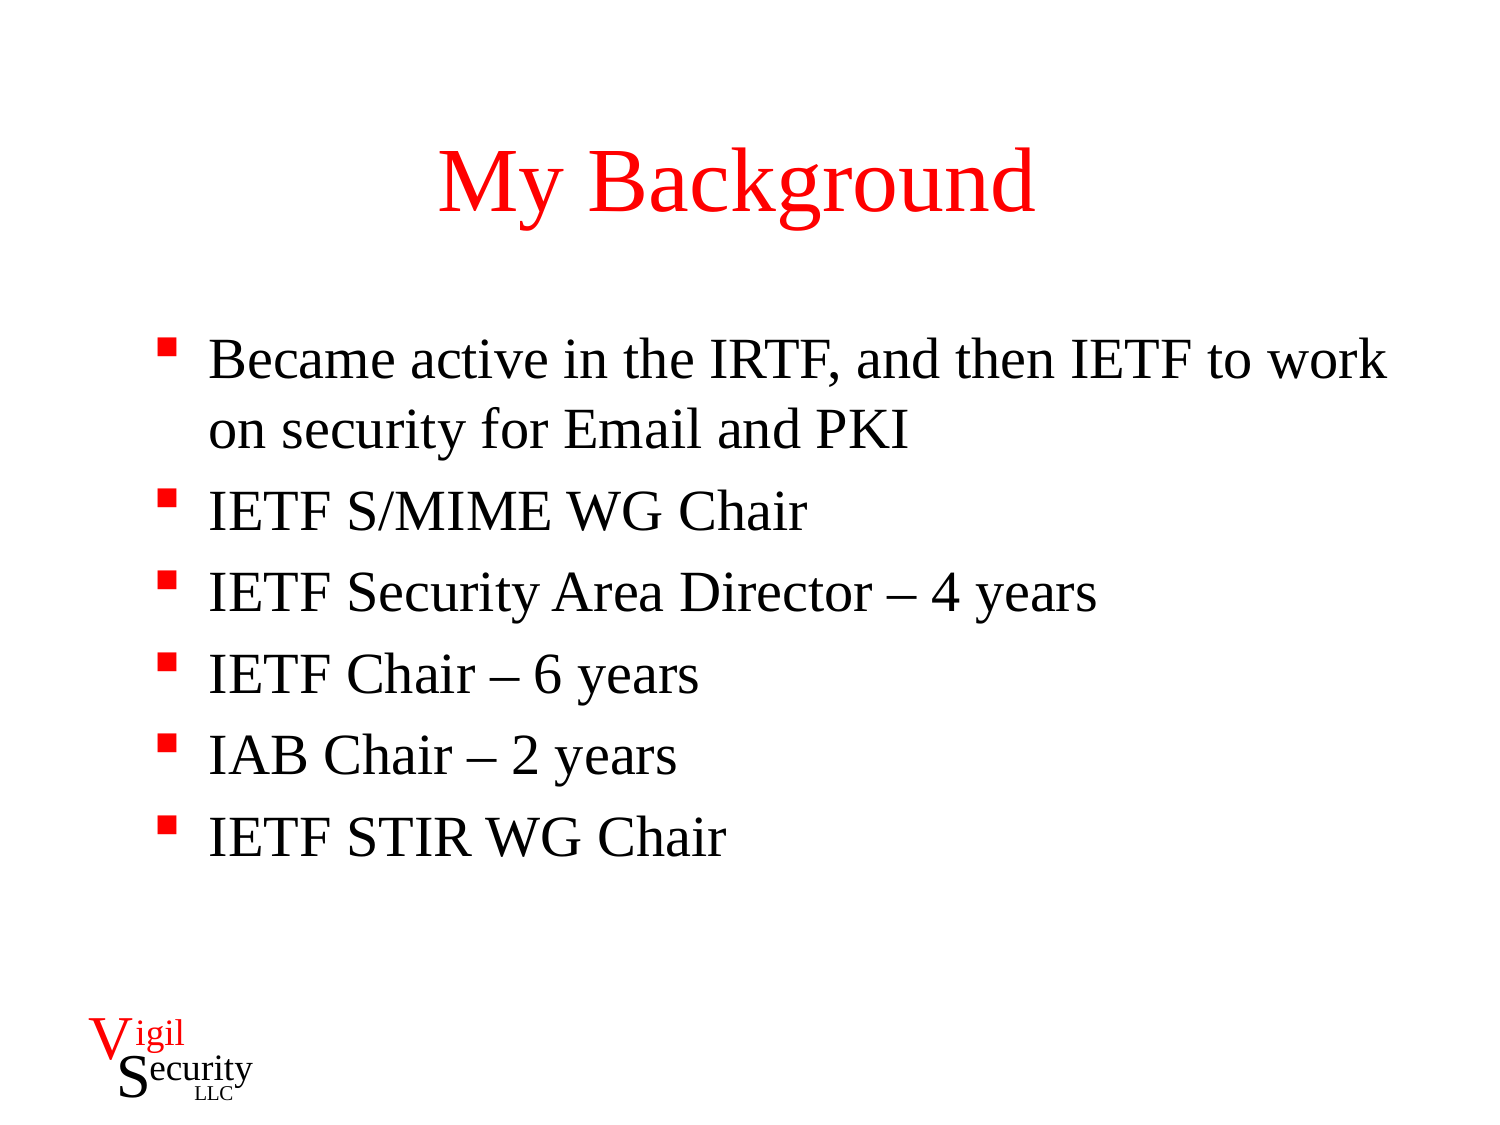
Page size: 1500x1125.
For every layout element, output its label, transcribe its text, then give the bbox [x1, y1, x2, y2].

list Became active in the IRTF, and then IETF to work on security for Email and PKI IETF S/MIME WG Chair IETF Security Area Director – 4 years IETF Chair – 6 years IAB Chair – 2 years IETF STIR WG Chair [137, 312, 1413, 988]
title My Background [99, 50, 1375, 238]
